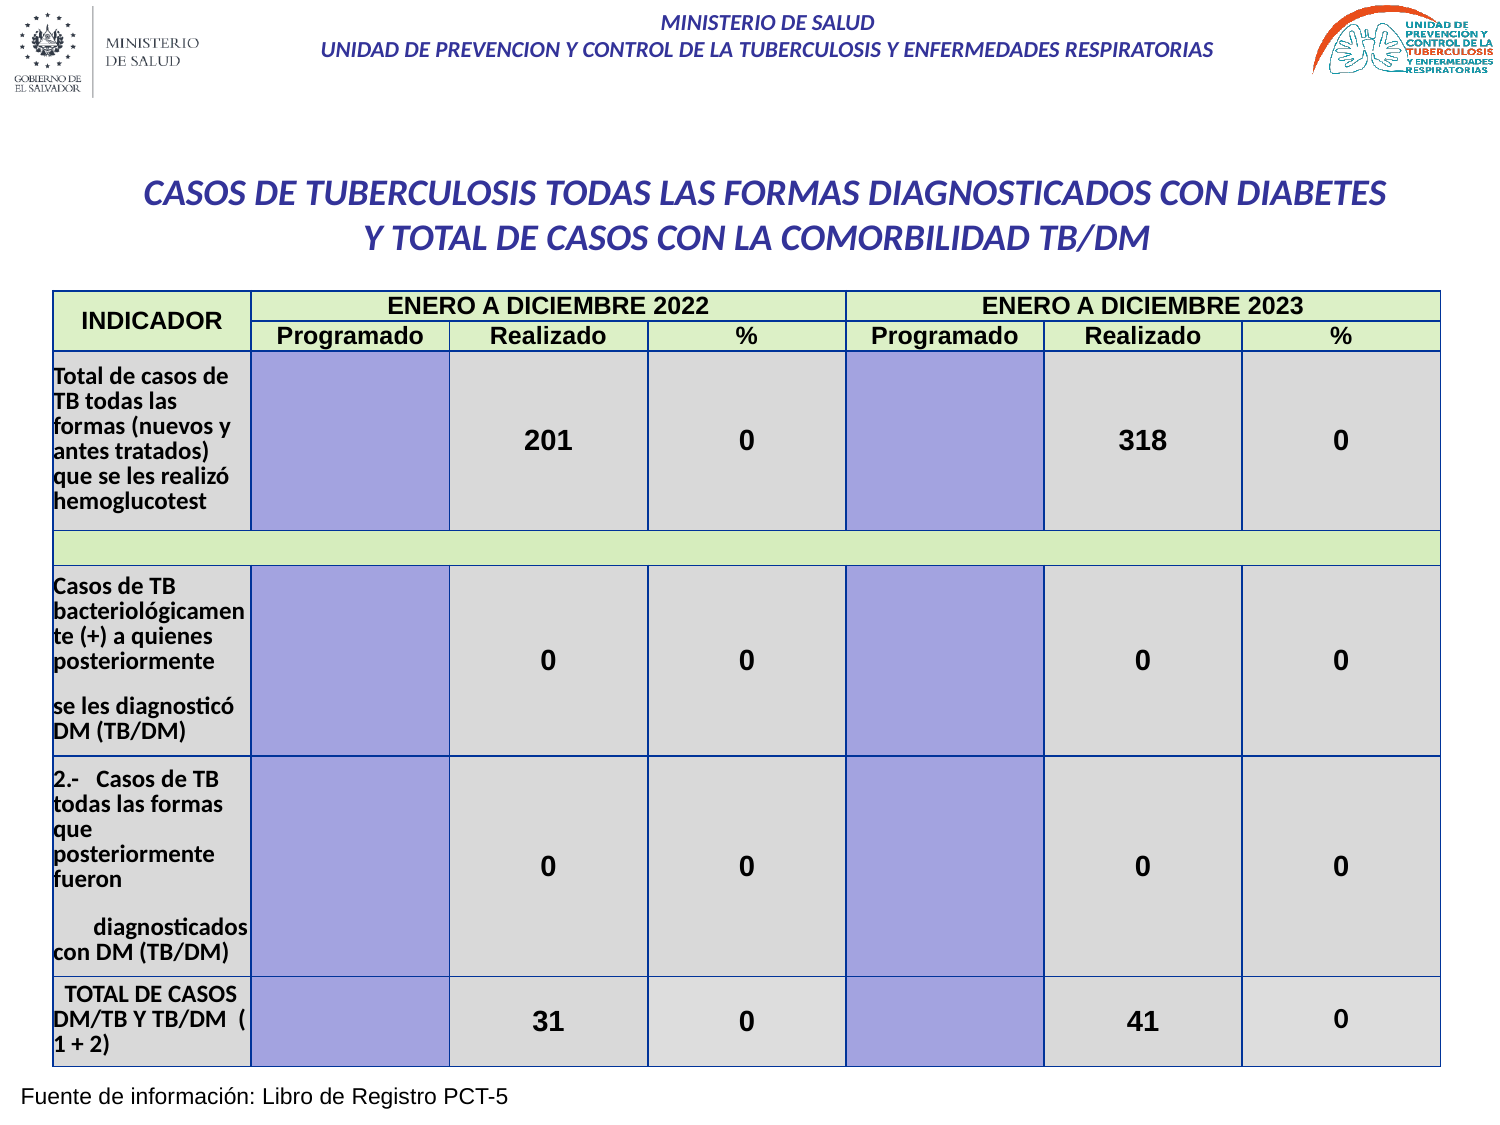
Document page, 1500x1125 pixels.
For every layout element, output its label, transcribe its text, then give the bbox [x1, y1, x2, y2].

table_cell diagnosticados con DM (TB/DM) [54, 906, 250, 976]
text_box Fuente de información: Libro de Registro PCT-5 [5, 1074, 1022, 1117]
table_cell [847, 977, 1043, 1066]
table_cell 0 [1045, 757, 1241, 976]
table_cell [252, 352, 449, 530]
table_cell [252, 977, 449, 1066]
table_header INDICADOR [54, 292, 250, 350]
table_cell 0 [649, 352, 845, 530]
table_cell 0 [1243, 977, 1440, 1066]
table_cell Total de casos de TB todas las formas (nuevos y antes tratados) que se les realizó hemoglucotest [54, 352, 250, 530]
table_cell 0 [1243, 352, 1440, 530]
table_cell TOTAL DE CASOS DM/TB Y TB/DM ( 1 + 2) [54, 977, 250, 1066]
table_cell 31 [450, 977, 647, 1066]
table_cell % [1243, 322, 1440, 350]
table_cell Realizado [1045, 322, 1241, 350]
table_cell [847, 352, 1043, 530]
table_cell 0 [649, 566, 845, 755]
table_header ENERO A DICIEMBRE 2023 [847, 292, 1440, 320]
table_cell 0 [1243, 757, 1440, 976]
table_cell [252, 566, 449, 755]
table_cell Realizado [450, 322, 647, 350]
table_cell 318 [1045, 352, 1241, 530]
table_cell 0 [1243, 566, 1440, 755]
table_cell 0 [450, 757, 647, 976]
table_header ENERO A DICIEMBRE 2022 [252, 292, 845, 320]
table_cell [252, 757, 449, 976]
table_cell 0 [450, 566, 647, 755]
table_cell se les diagnosticó DM (TB/DM) [54, 685, 250, 755]
table_cell 0 [649, 977, 845, 1066]
picture [14, 6, 228, 98]
table_cell 201 [450, 352, 647, 530]
table_cell 0 [649, 757, 845, 976]
table_cell [847, 757, 1043, 976]
table_cell [847, 566, 1043, 755]
table_cell Programado [252, 322, 449, 350]
table_cell % [649, 322, 845, 350]
table_cell 0 [1045, 566, 1241, 755]
picture [1305, 0, 1500, 85]
table_cell 41 [1045, 977, 1241, 1066]
table_cell [54, 531, 1440, 565]
text_box CASOS DE TUBERCULOSIS TODAS LAS FORMAS DIAGNOSTICADOS CON DIABETES Y TOTAL DE CASOS CON LA COMORBILIDAD TB/DM [90, 160, 1441, 256]
table_cell Programado [847, 322, 1043, 350]
table_cell Casos de TB bacteriológicamente (+) a quienes posteriormente [54, 566, 250, 685]
table_cell 2.- Casos de TB todas las formas que posteriormente fueron [54, 757, 250, 906]
